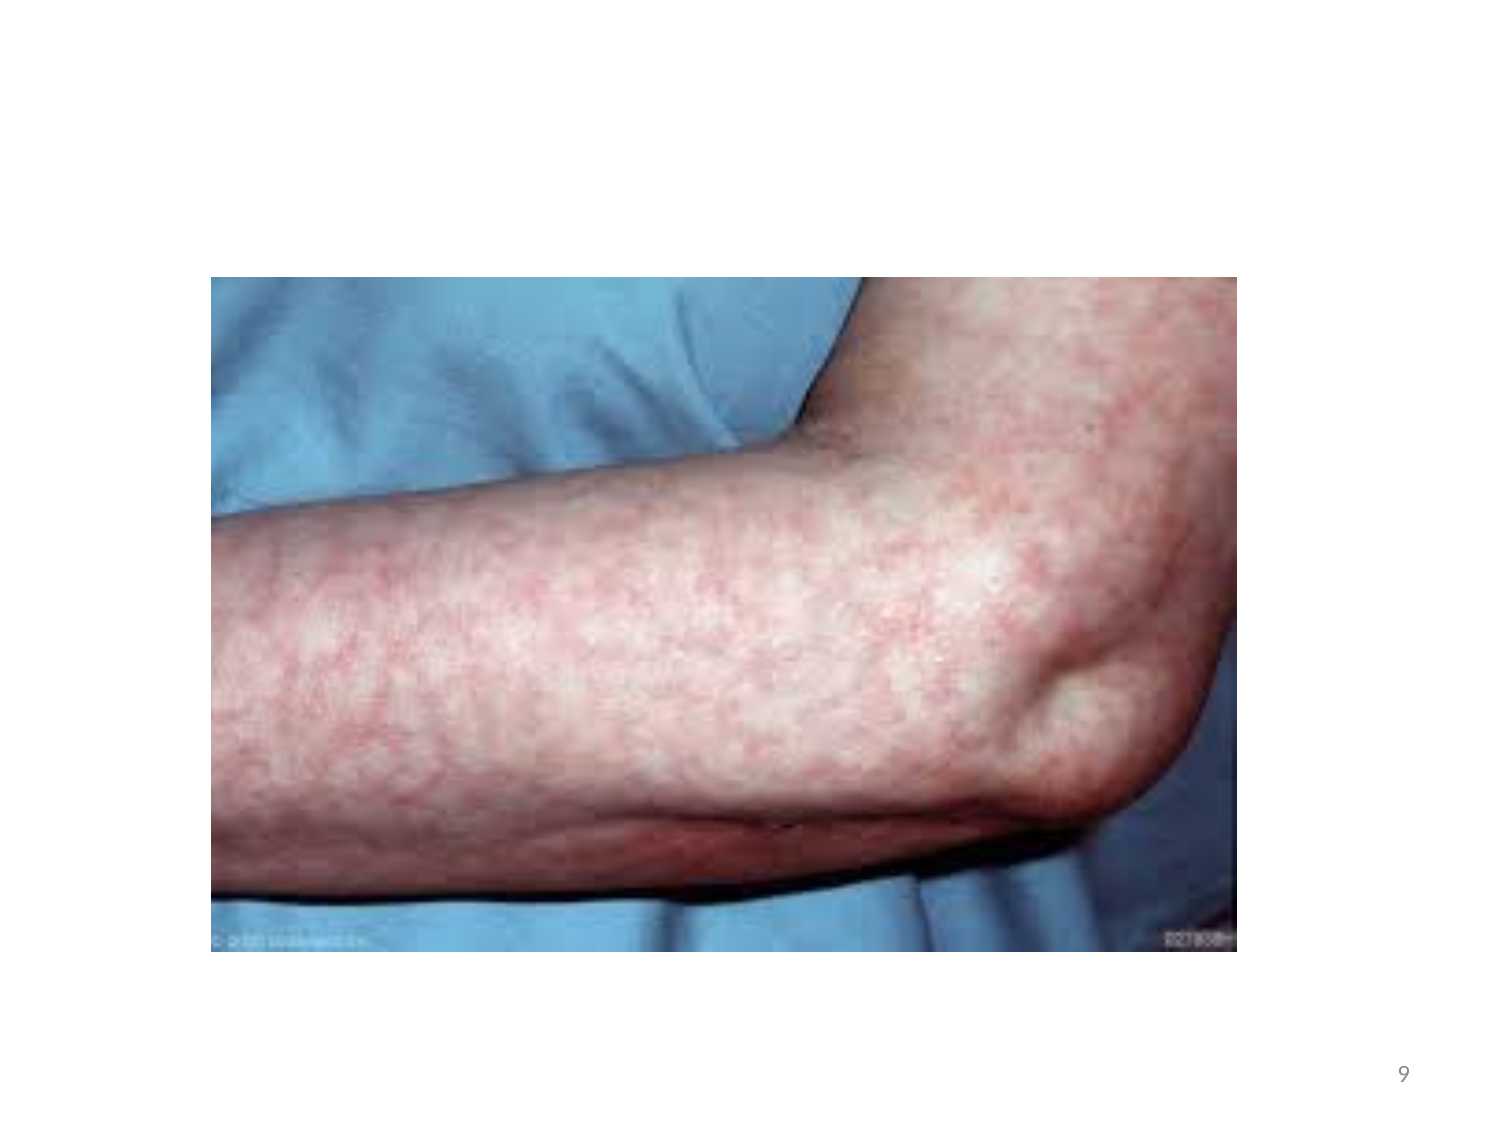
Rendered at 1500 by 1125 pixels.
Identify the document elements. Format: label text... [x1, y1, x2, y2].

slide_number 8 [1074, 1042, 1425, 1103]
picture [211, 277, 1238, 952]
